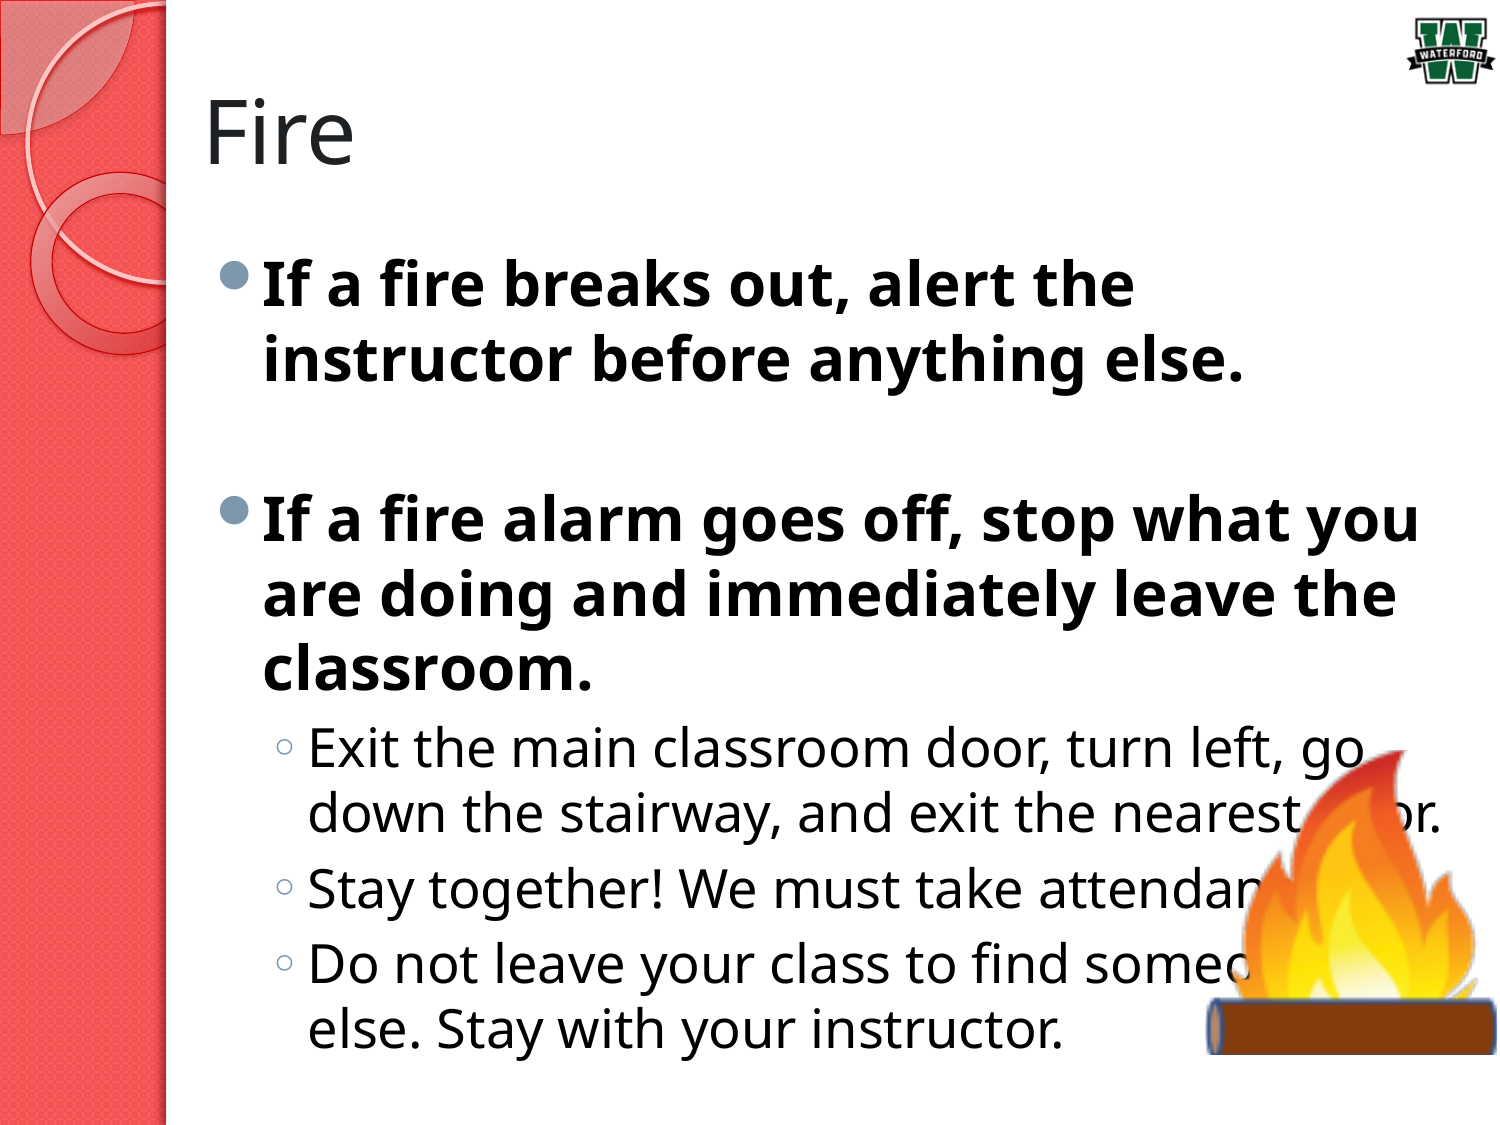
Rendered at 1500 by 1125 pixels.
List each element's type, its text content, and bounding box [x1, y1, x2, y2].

picture [1205, 749, 1498, 1055]
picture [1400, 12, 1500, 89]
list If a fire breaks out, alert the instructor before anything else. If a fire alarm goes off, stop what you are doing and immediately leave the classroom. Exit the main classroom door, turn left, go down the stairway, and exit the nearest door. Stay together! We must take attendance. Do not leave your class to find someone else. Stay with your instructor. [187, 237, 1466, 1075]
title Fire [187, 24, 1466, 233]
